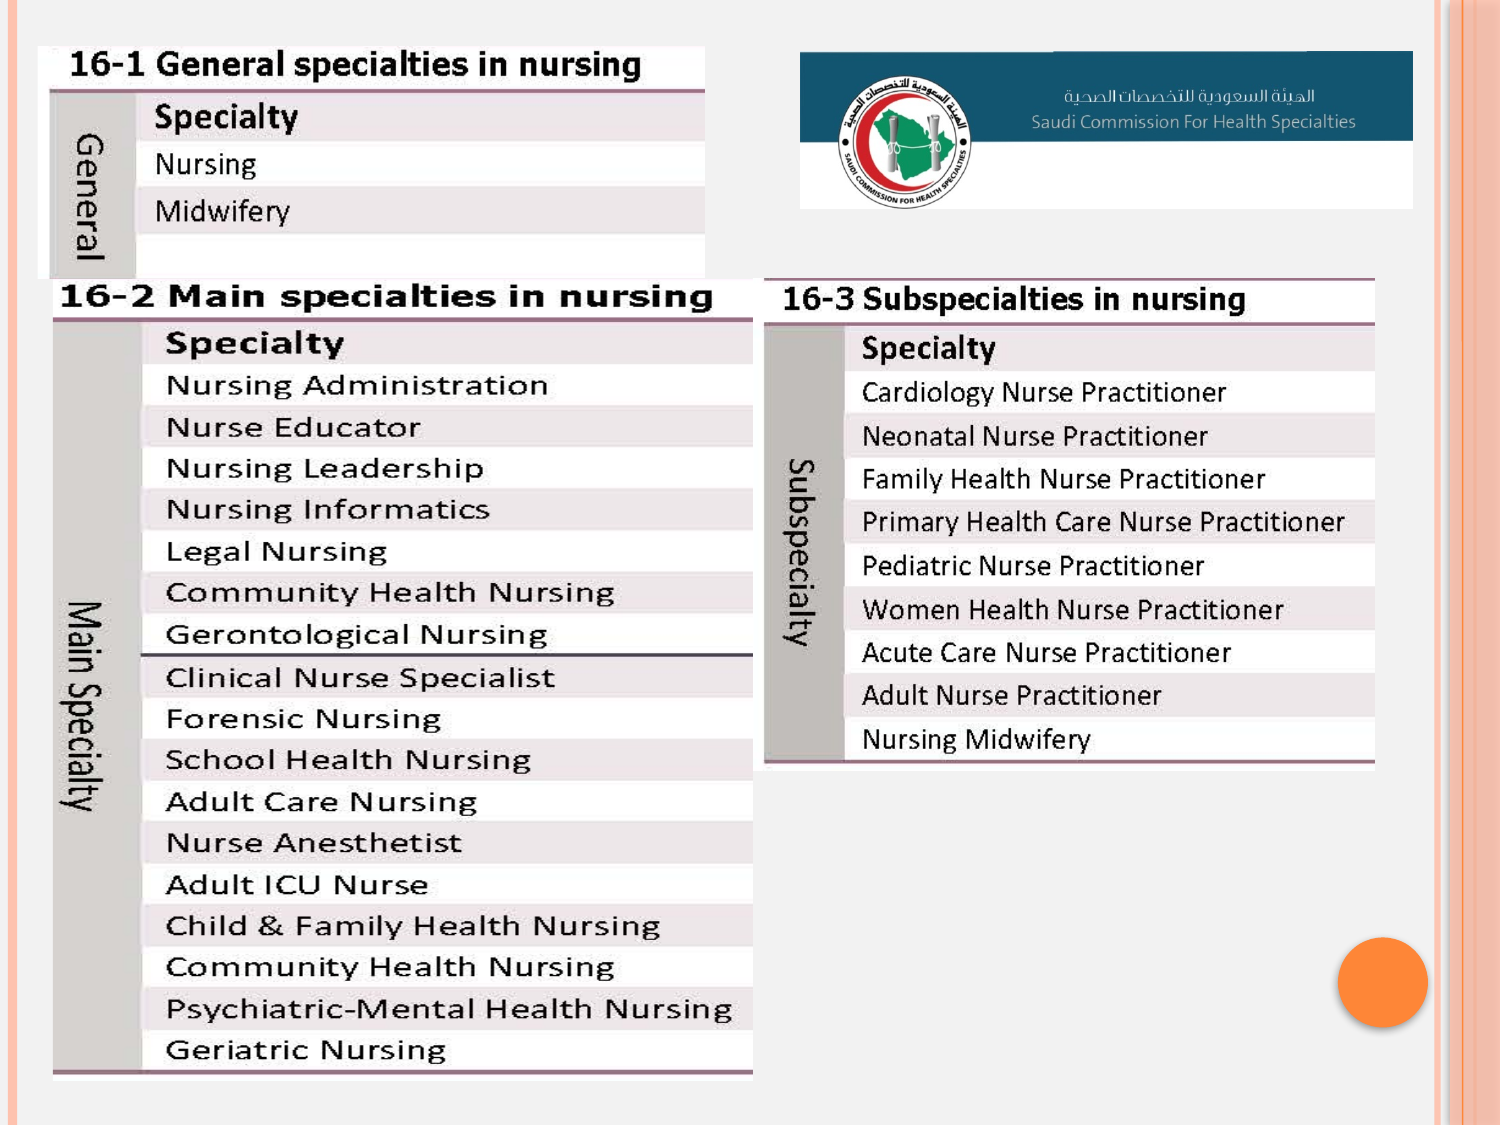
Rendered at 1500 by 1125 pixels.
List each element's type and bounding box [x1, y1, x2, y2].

picture [36, 46, 1376, 1082]
picture [799, 50, 1413, 209]
